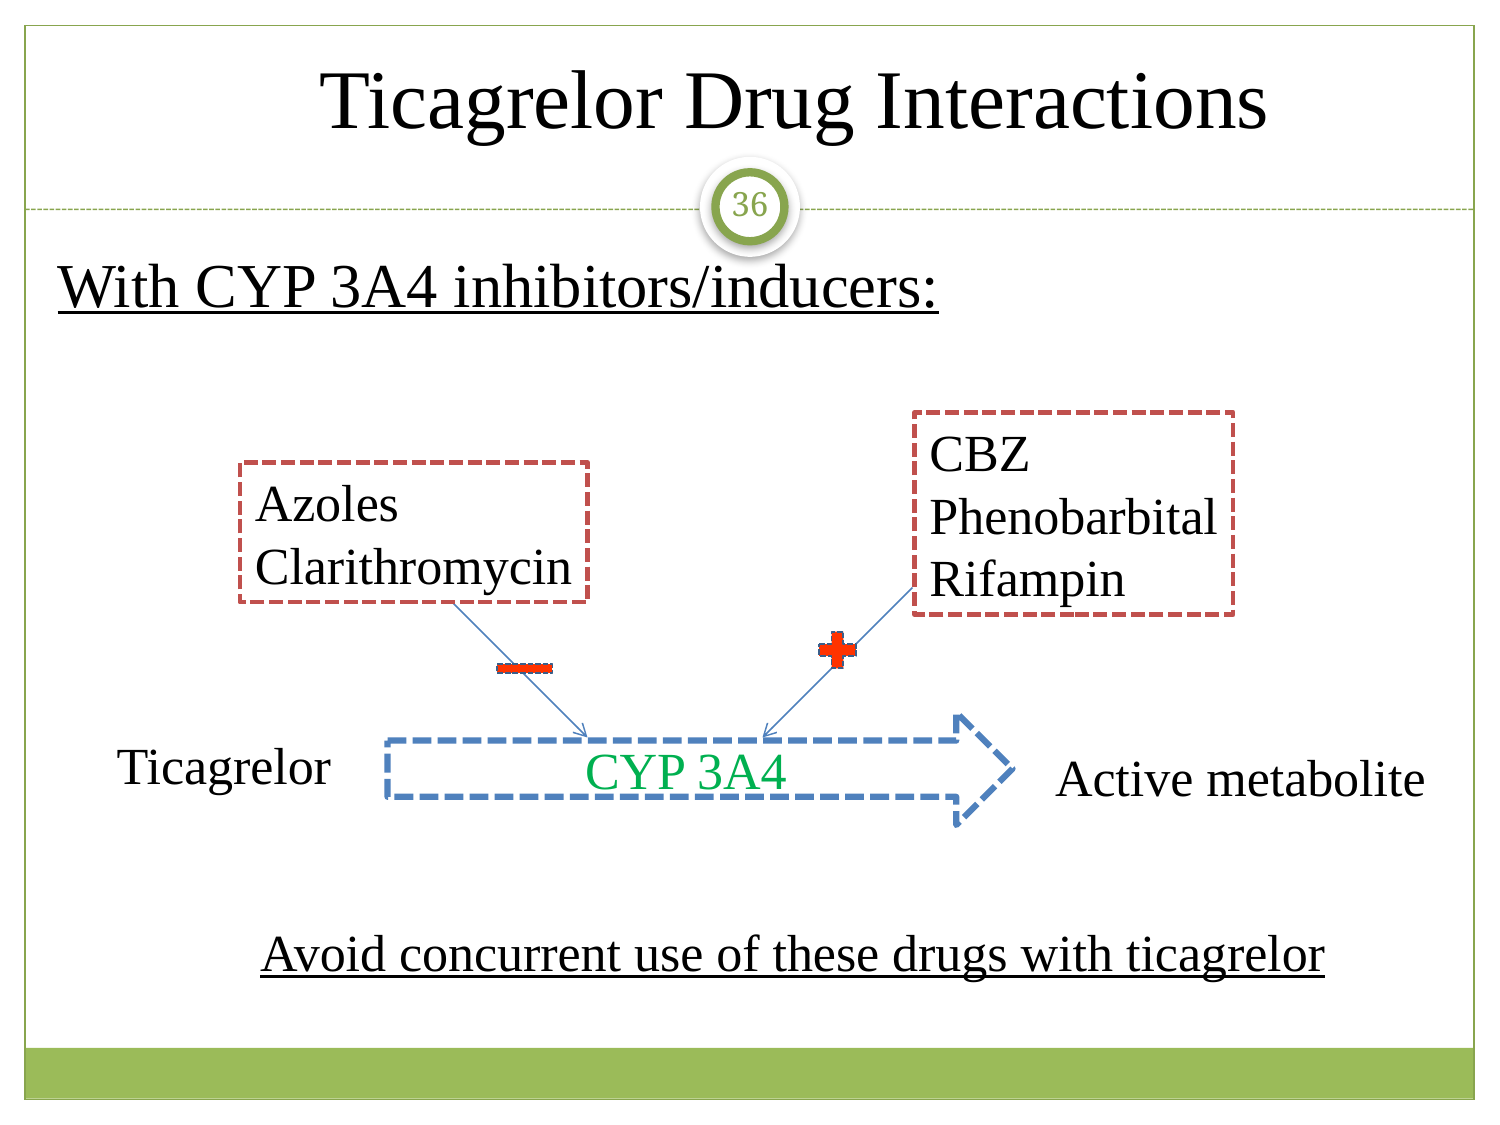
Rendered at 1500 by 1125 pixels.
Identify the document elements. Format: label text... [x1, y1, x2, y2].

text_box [449, 599, 588, 738]
text_box Ticagrelor [101, 724, 360, 803]
text_box Ticagrelor Drug Interactions [304, 37, 1286, 153]
text_box CBZ Phenobarbital Rifampin [914, 411, 1234, 616]
text_box CYP 3A4 [386, 712, 1014, 826]
text_box Active metabolite [1040, 737, 1442, 815]
text_box With CYP 3A4 inhibitors/inducers: [42, 237, 955, 328]
text_box Azoles Clarithromycin [239, 462, 588, 603]
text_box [762, 587, 913, 738]
text_box Avoid concurrent use of these drugs with ticagrelor [245, 912, 1341, 990]
slide_number 36 [712, 169, 788, 243]
